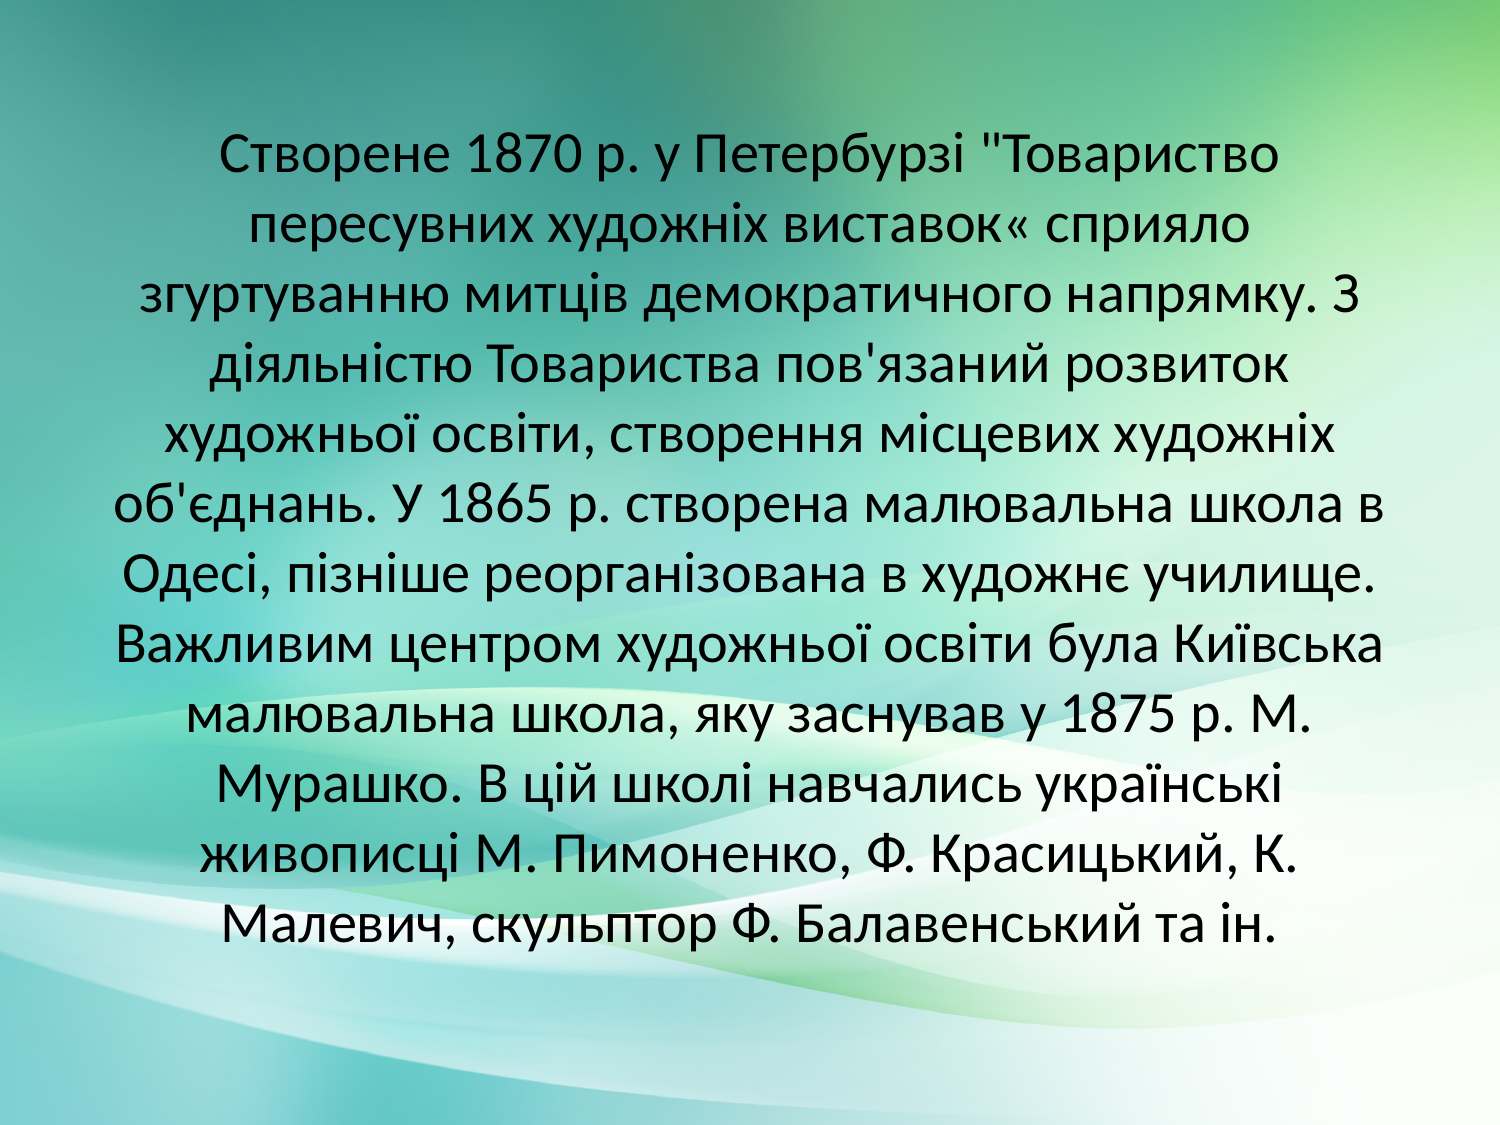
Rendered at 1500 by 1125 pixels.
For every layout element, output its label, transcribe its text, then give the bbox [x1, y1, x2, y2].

picture [0, 0, 1500, 1125]
title Створене 1870 р. у Петербурзі "Товариство пересувних художніх виставок« сприяло згуртуванню митців демократичного напрямку. З діяльністю Товариства пов'язаний розвиток художньої освіти, створення місцевих художніх об'єднань. У 1865 р. створена малювальна школа в Одесі, пізніше реорганізована в художнє училище. Важливим центром художньої освіти була Київська малювальна школа, яку заснував у 1875 р. М. Мурашко. В цій школі навчались українські живописці М. Пимоненко, Ф. Красицький, К. Малевич, скульптор Ф. Балавенський та ін. [75, 45, 1425, 1024]
